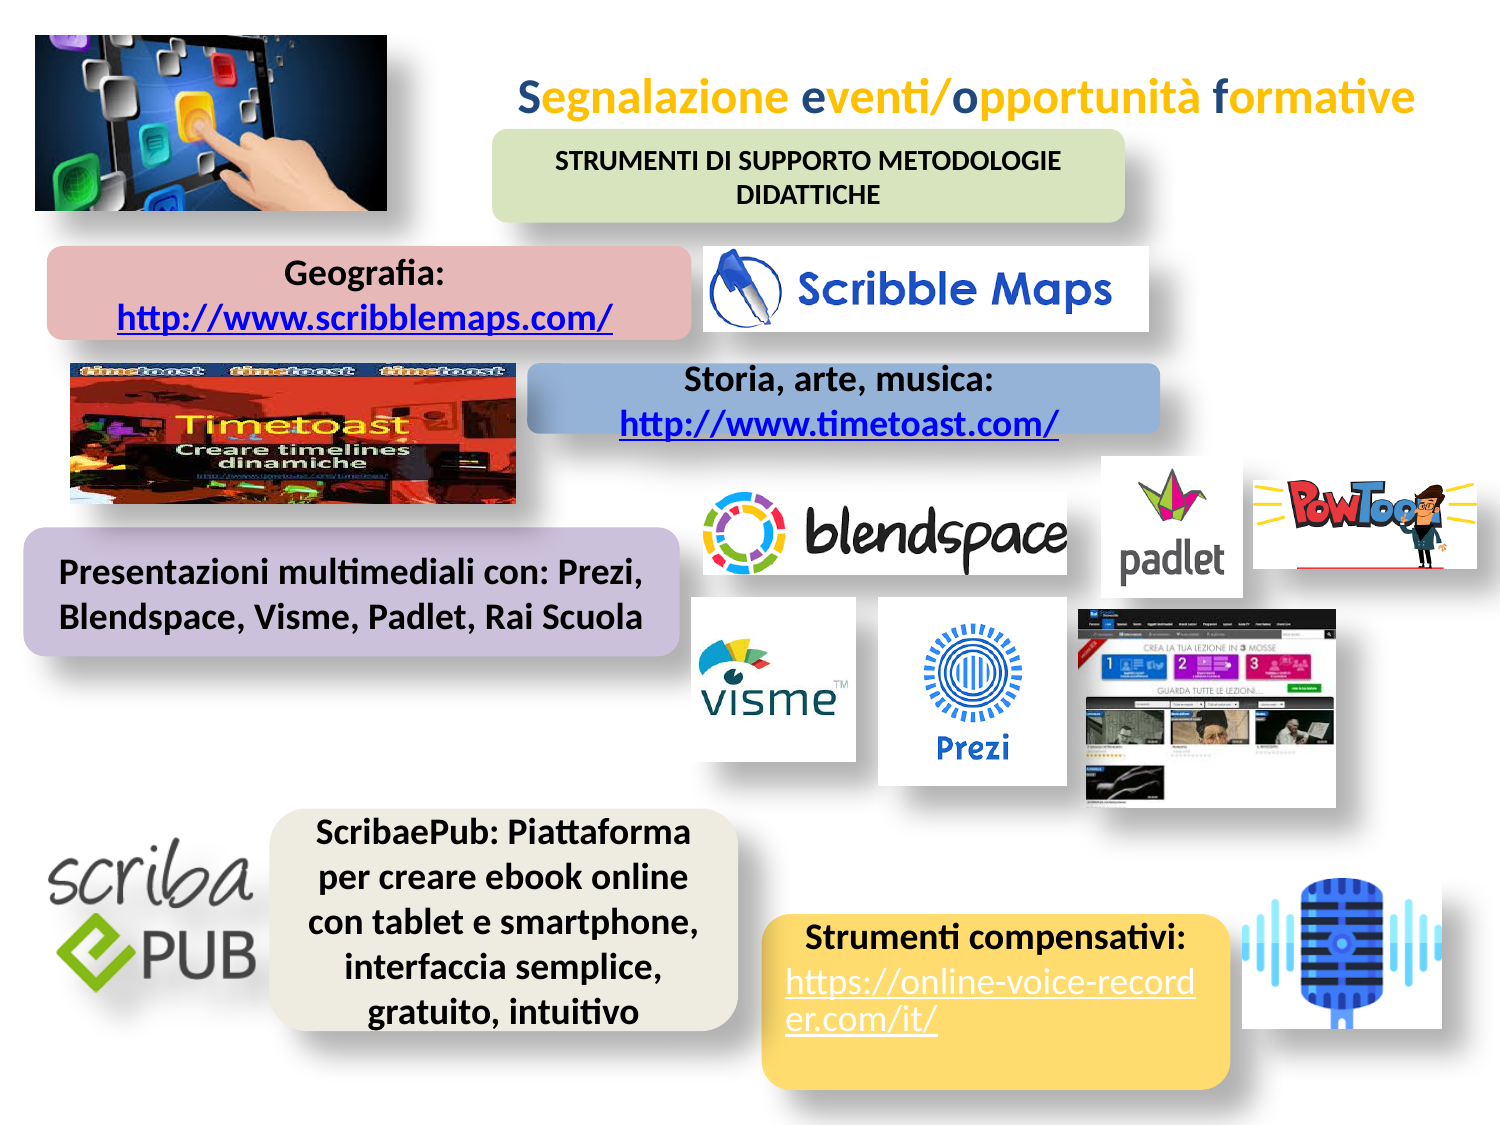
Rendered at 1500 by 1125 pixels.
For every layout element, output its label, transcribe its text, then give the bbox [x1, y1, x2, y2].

text_box Storia, arte, musica: http://www.timetoast.com/ [525, 361, 1163, 436]
picture [702, 491, 1067, 575]
text_box ScribaePub: Piattaforma per creare ebook online con tablet e smartphone, interfaccia semplice, gratuito, intuitivo [275, 806, 741, 1034]
picture [878, 597, 1067, 786]
picture [1077, 609, 1337, 808]
picture [1253, 480, 1477, 569]
picture [70, 363, 516, 505]
picture [1101, 456, 1243, 598]
picture [702, 245, 1149, 332]
picture [1241, 878, 1442, 1029]
picture [691, 597, 856, 762]
title Segnalazione eventi/opportunità formative [433, 0, 1500, 188]
text_box Strumenti compensativi: https://online-voice-recorder.com/it/ [760, 911, 1233, 1092]
text_box STRUMENTI DI SUPPORTO METODOLOGIE DIDATTICHE [489, 126, 1128, 225]
text_box Geografia: http://www.scribblemaps.com/ [44, 243, 694, 342]
picture [34, 796, 270, 1032]
picture [34, 34, 387, 212]
text_box Presentazioni multimediali con: Prezi, Blendspace, Visme, Padlet, Rai Scuola [21, 525, 682, 659]
